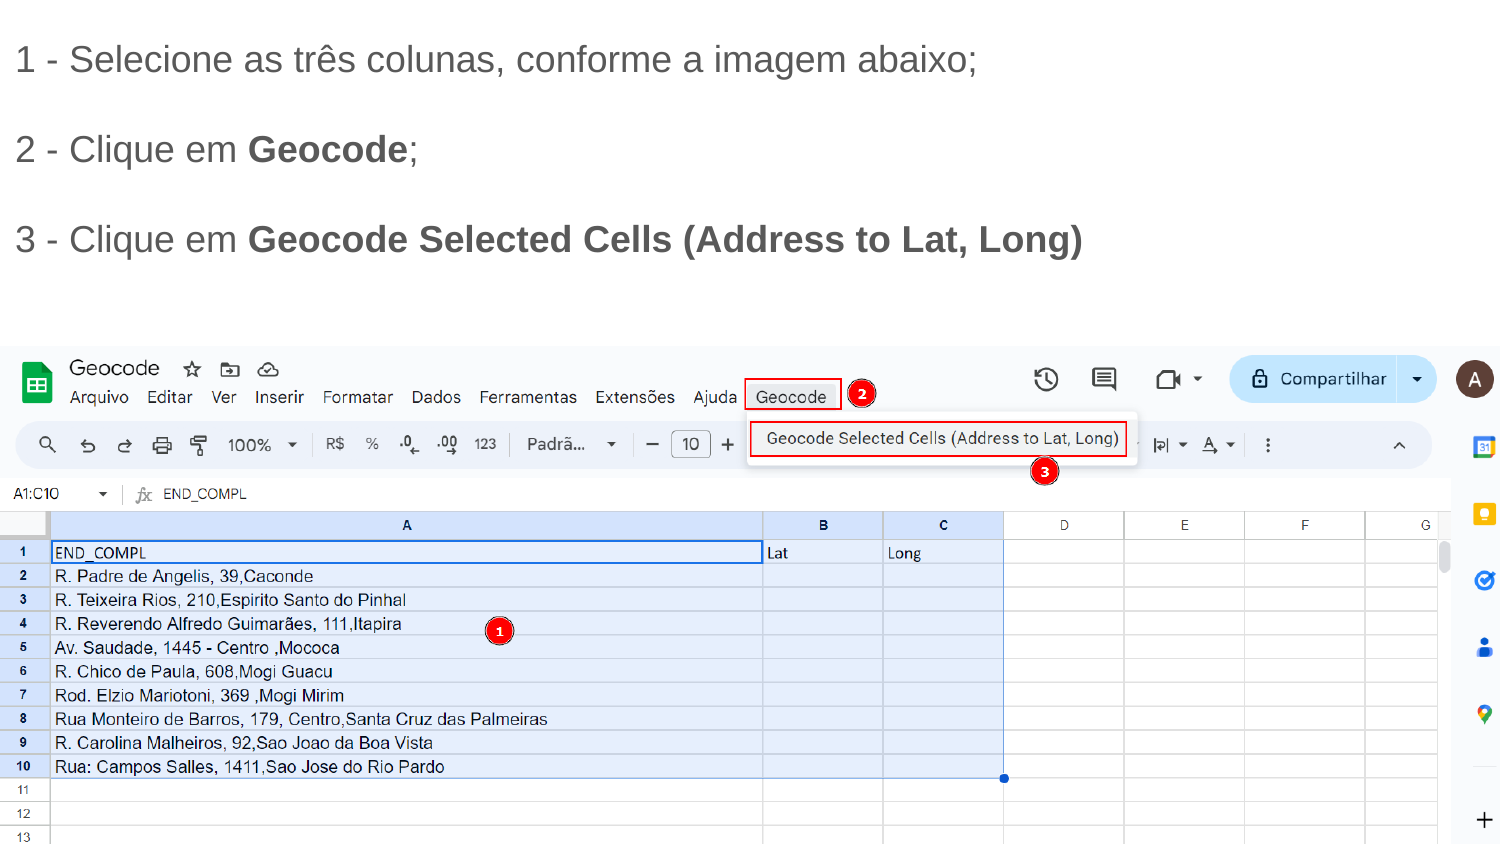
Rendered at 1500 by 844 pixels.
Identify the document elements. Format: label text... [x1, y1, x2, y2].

text_box 1 - Selecione as três colunas, conforme a imagem abaixo; 2 - Clique em Geocode; 3 - Clique em Geocode Selected Cells (Address to Lat, Long) [0, 20, 1500, 281]
picture [0, 346, 1500, 844]
